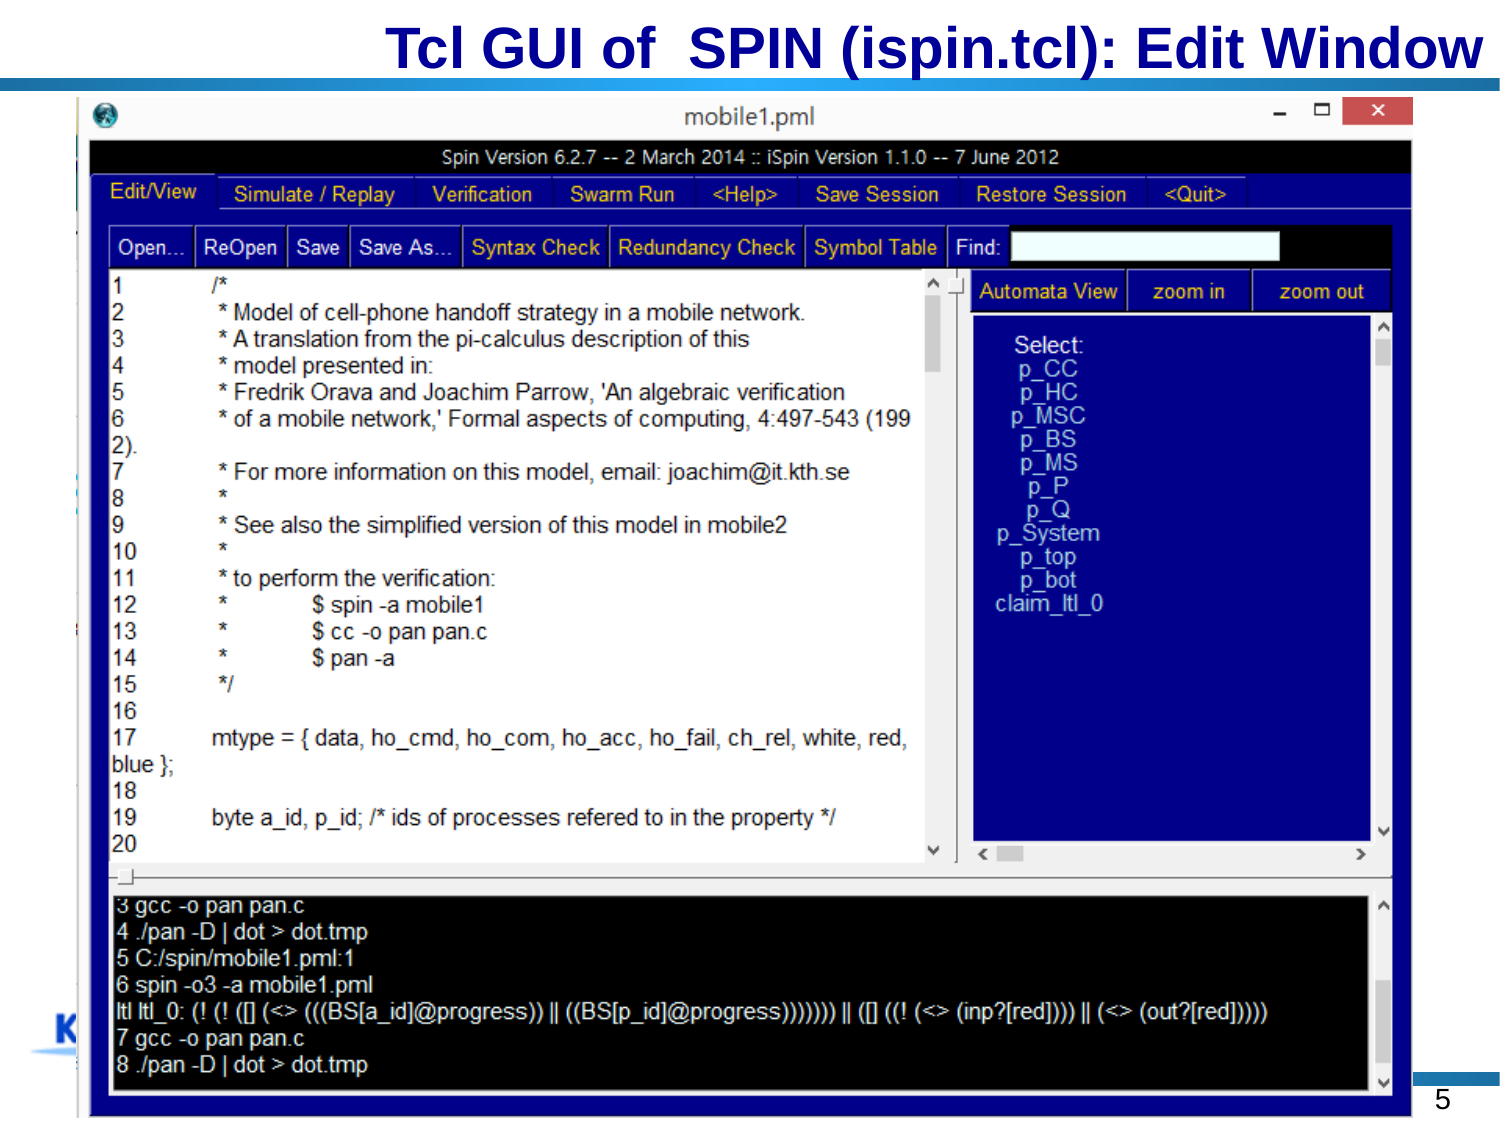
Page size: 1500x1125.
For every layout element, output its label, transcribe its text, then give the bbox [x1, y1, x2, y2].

picture [29, 97, 1413, 1118]
title Tcl GUI of SPIN (ispin.tcl): Edit Window [149, 0, 1500, 91]
slide_number 5 [1411, 1072, 1467, 1125]
